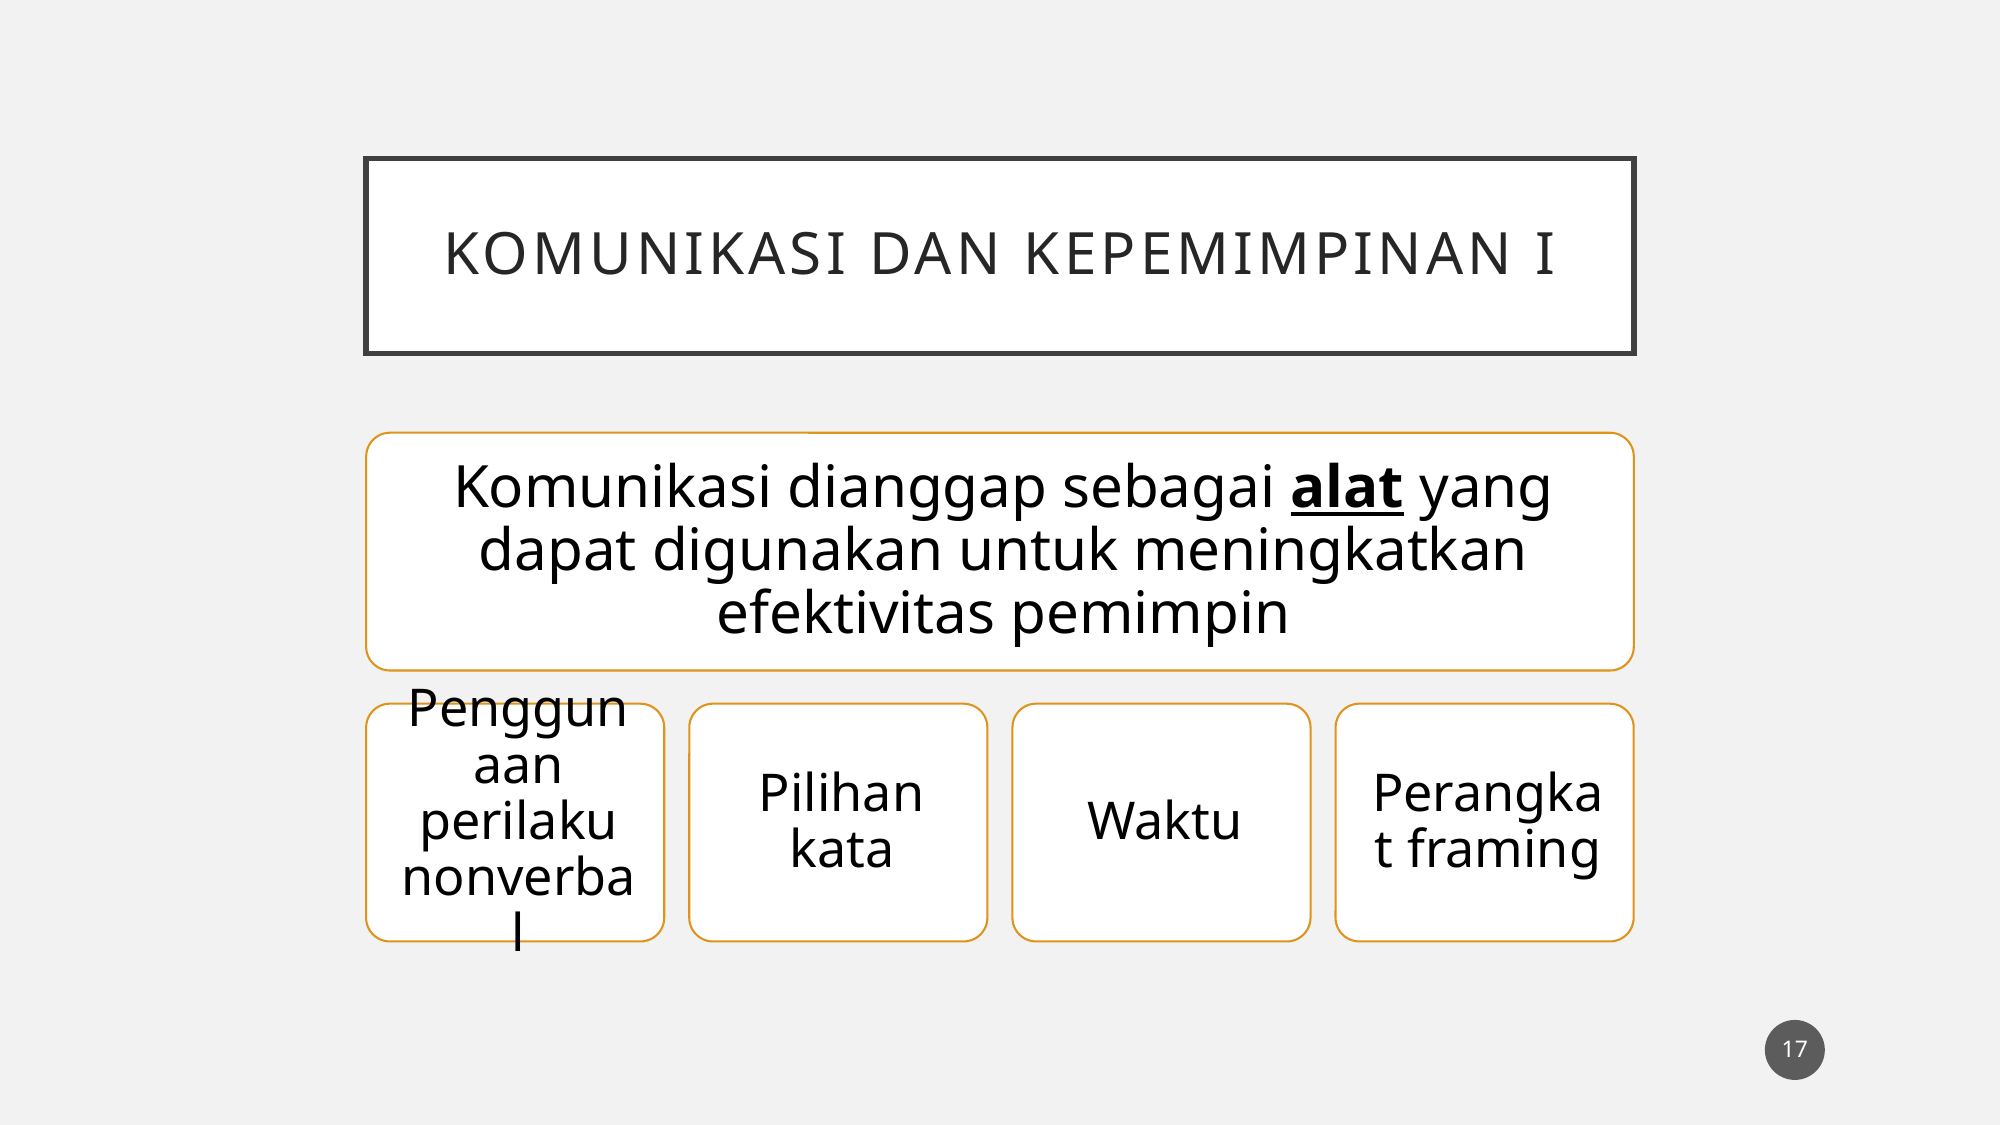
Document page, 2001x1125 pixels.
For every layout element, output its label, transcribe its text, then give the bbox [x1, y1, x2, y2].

title Komunikasi dan kepemimpinan I [363, 156, 1637, 356]
slide_number 17 [1764, 1019, 1825, 1080]
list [365, 432, 1634, 942]
